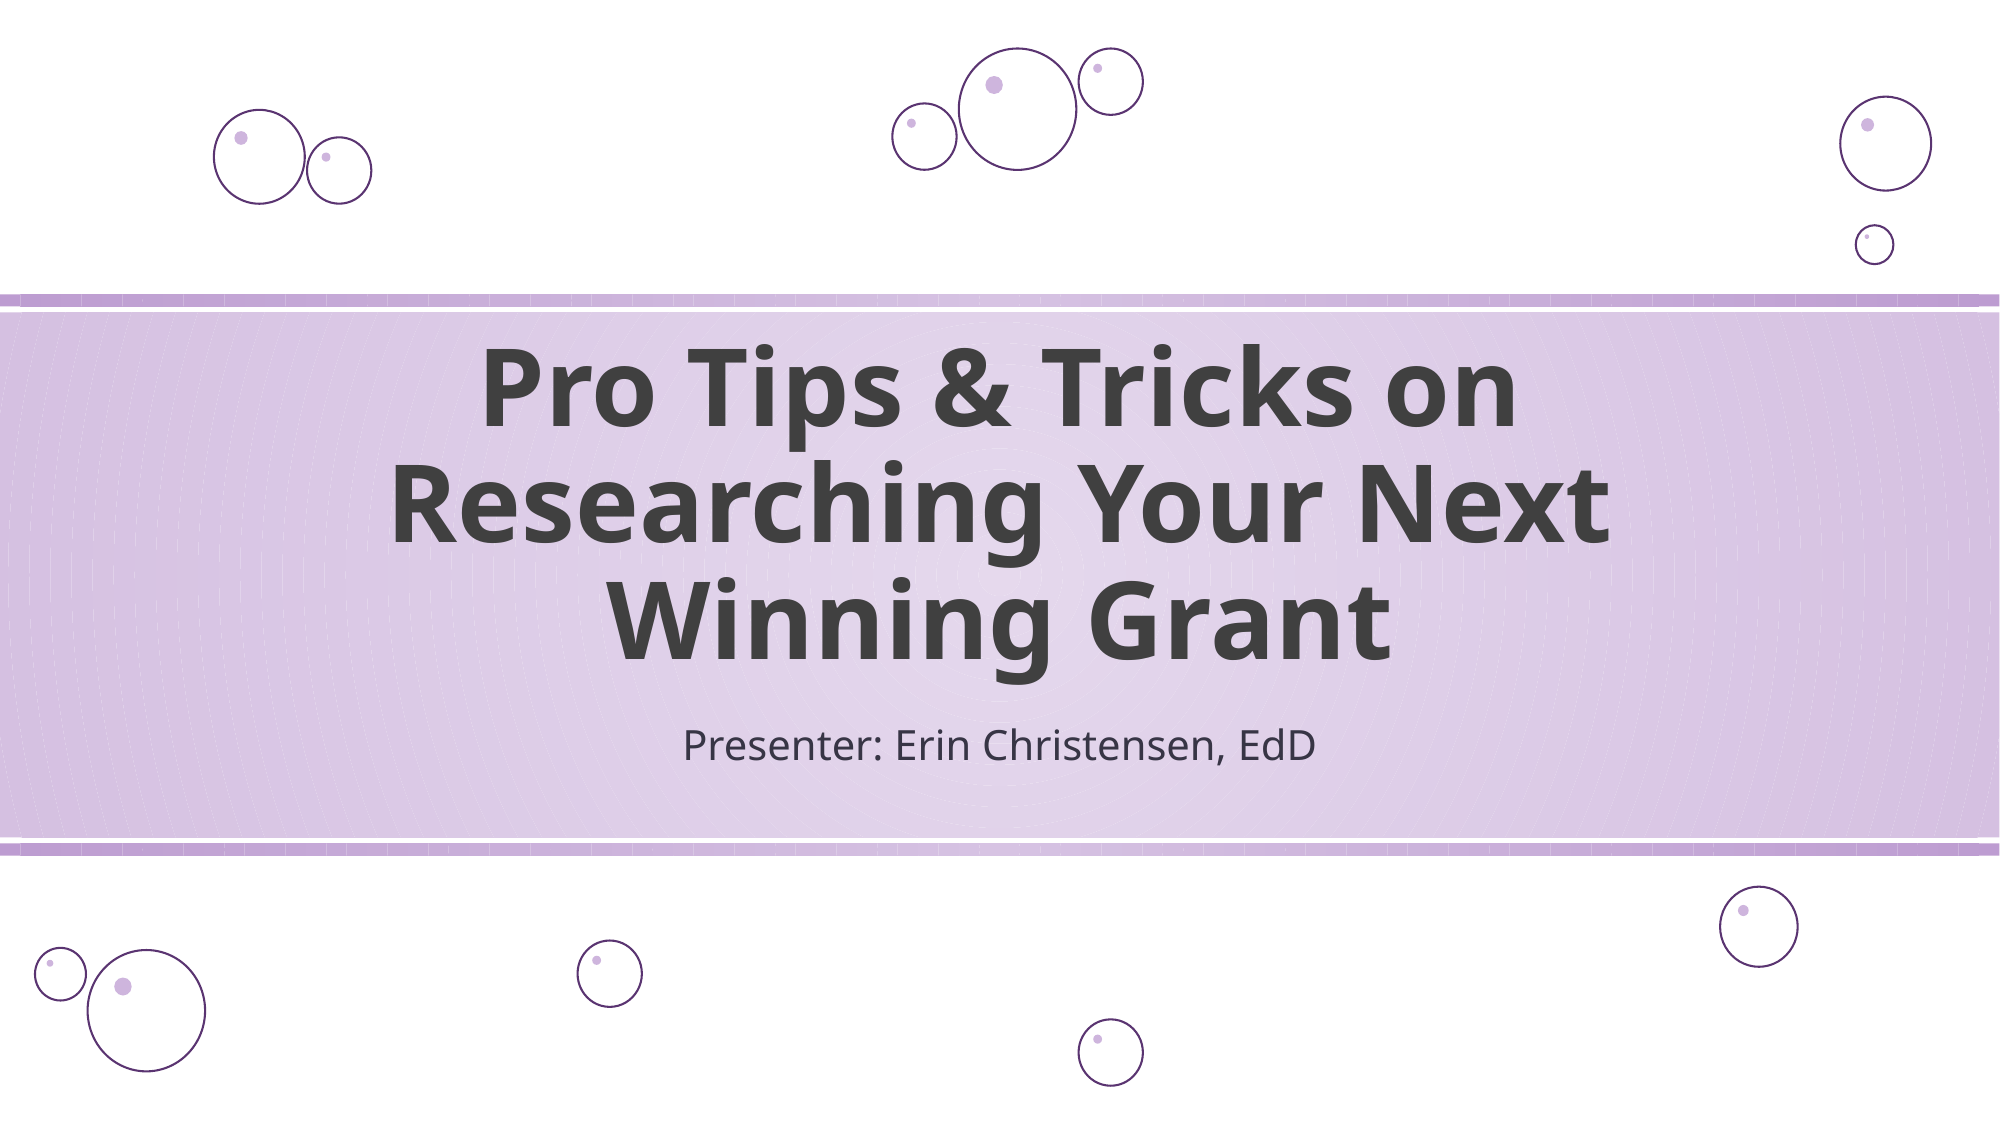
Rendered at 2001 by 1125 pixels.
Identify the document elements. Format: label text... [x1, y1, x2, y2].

subtitle Presenter: Erin Christensen, EdD [212, 717, 1788, 827]
title Pro Tips & Tricks on Researching Your Next Winning Grant [212, 324, 1788, 690]
